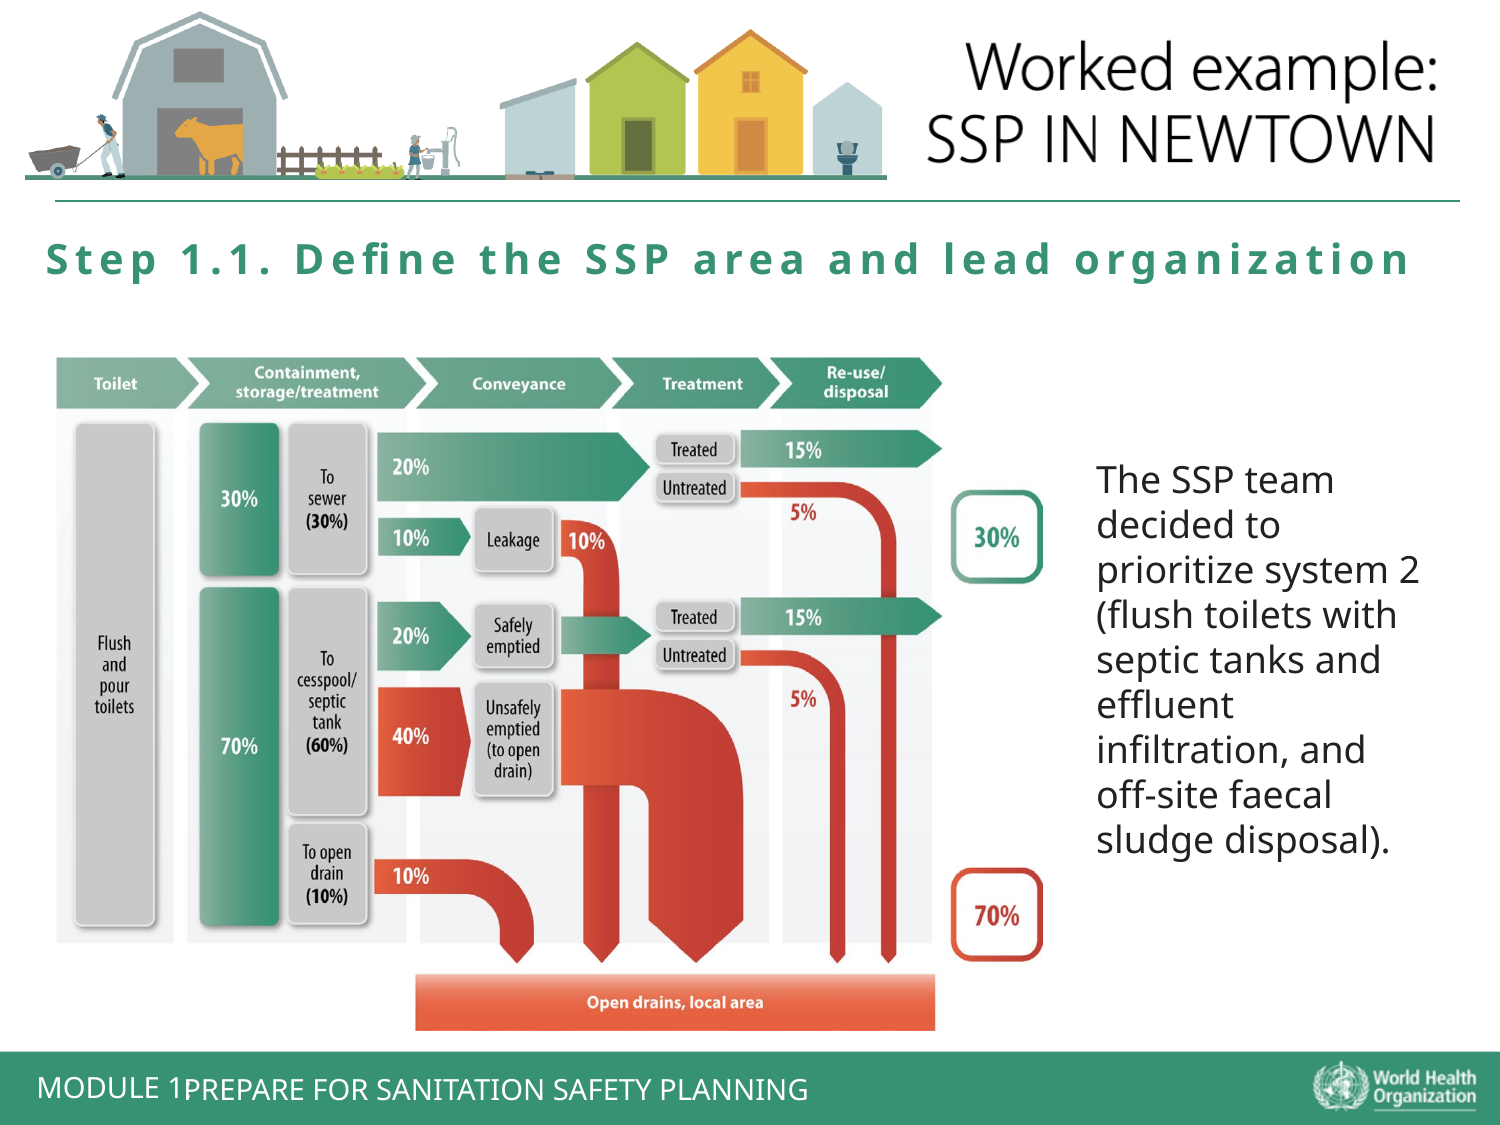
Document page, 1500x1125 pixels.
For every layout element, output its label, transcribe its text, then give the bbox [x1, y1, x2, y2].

picture [1308, 1049, 1482, 1113]
picture [917, 25, 1448, 180]
text_box Step 1.1. Define the SSP area and lead organization [30, 230, 1434, 317]
text_box The SSP team decided to prioritize system 2 (flush toilets with septic tanks and effluent infiltration, and off-site faecal sludge disposal). [1096, 455, 1434, 670]
picture [25, 7, 887, 180]
picture [48, 349, 1057, 1040]
